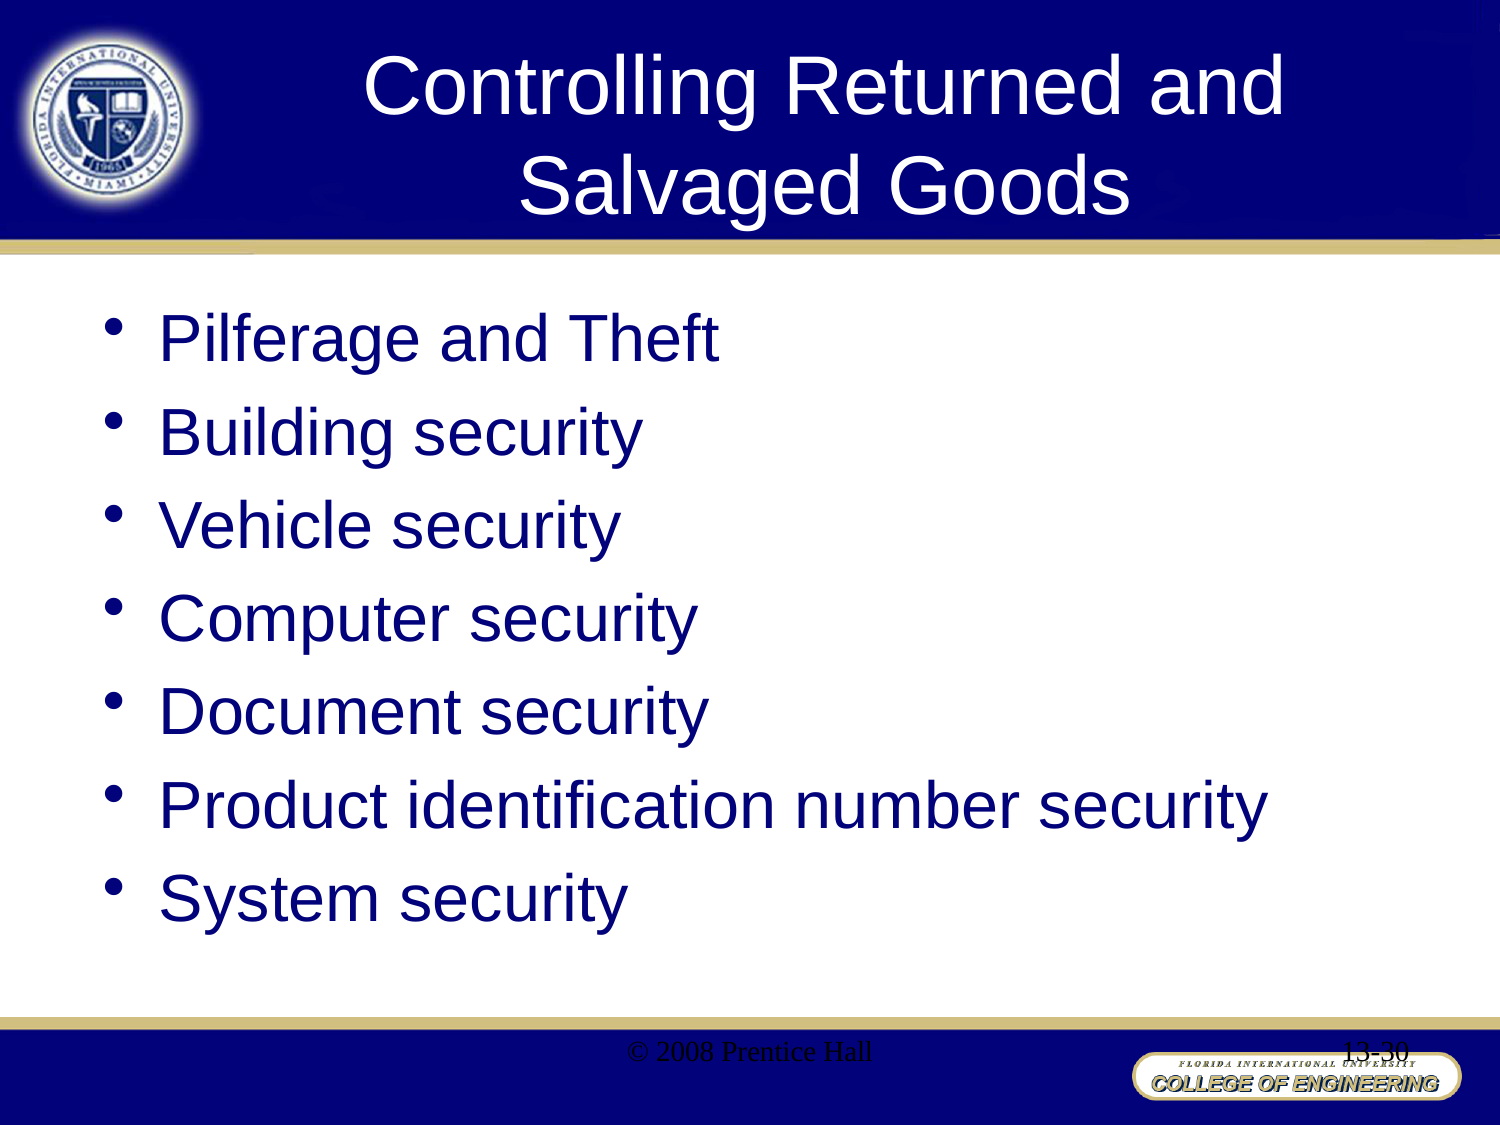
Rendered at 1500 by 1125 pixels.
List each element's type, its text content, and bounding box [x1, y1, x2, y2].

slide_number 13-30 [1074, 1024, 1426, 1103]
title Controlling Returned and Salvaged Goods [212, 37, 1438, 226]
list Pilferage and Theft Building security Vehicle security Computer security Document security Product identification number security System security [87, 287, 1363, 963]
footer © 2008 Prentice Hall [512, 1024, 988, 1103]
picture [0, 0, 1500, 1125]
